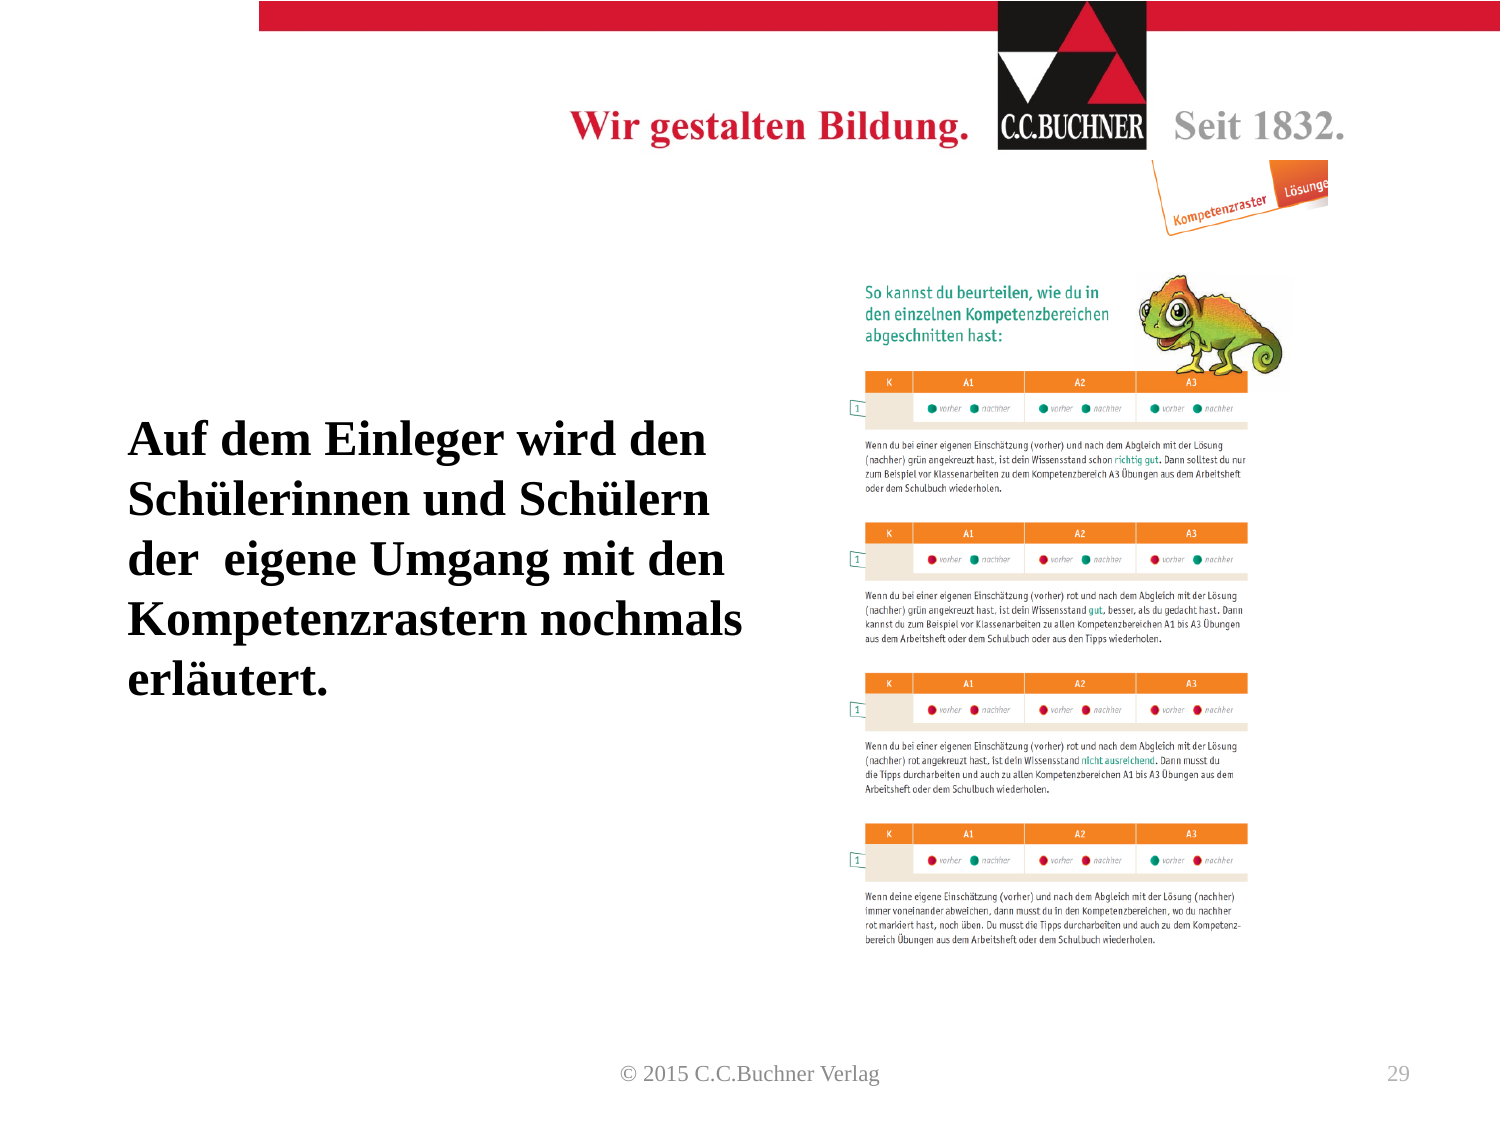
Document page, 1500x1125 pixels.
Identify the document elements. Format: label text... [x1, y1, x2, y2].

list Auf dem Einleger wird den Schülerinnen und Schülern der eigene Umgang mit den Kompetenzrastern nochmals erläutert. [112, 290, 744, 991]
picture [259, 1, 1500, 166]
slide_number 29 [1074, 1042, 1425, 1103]
footer © 2015 C.C.Buchner Verlag [512, 1042, 988, 1103]
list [749, 160, 1329, 1040]
